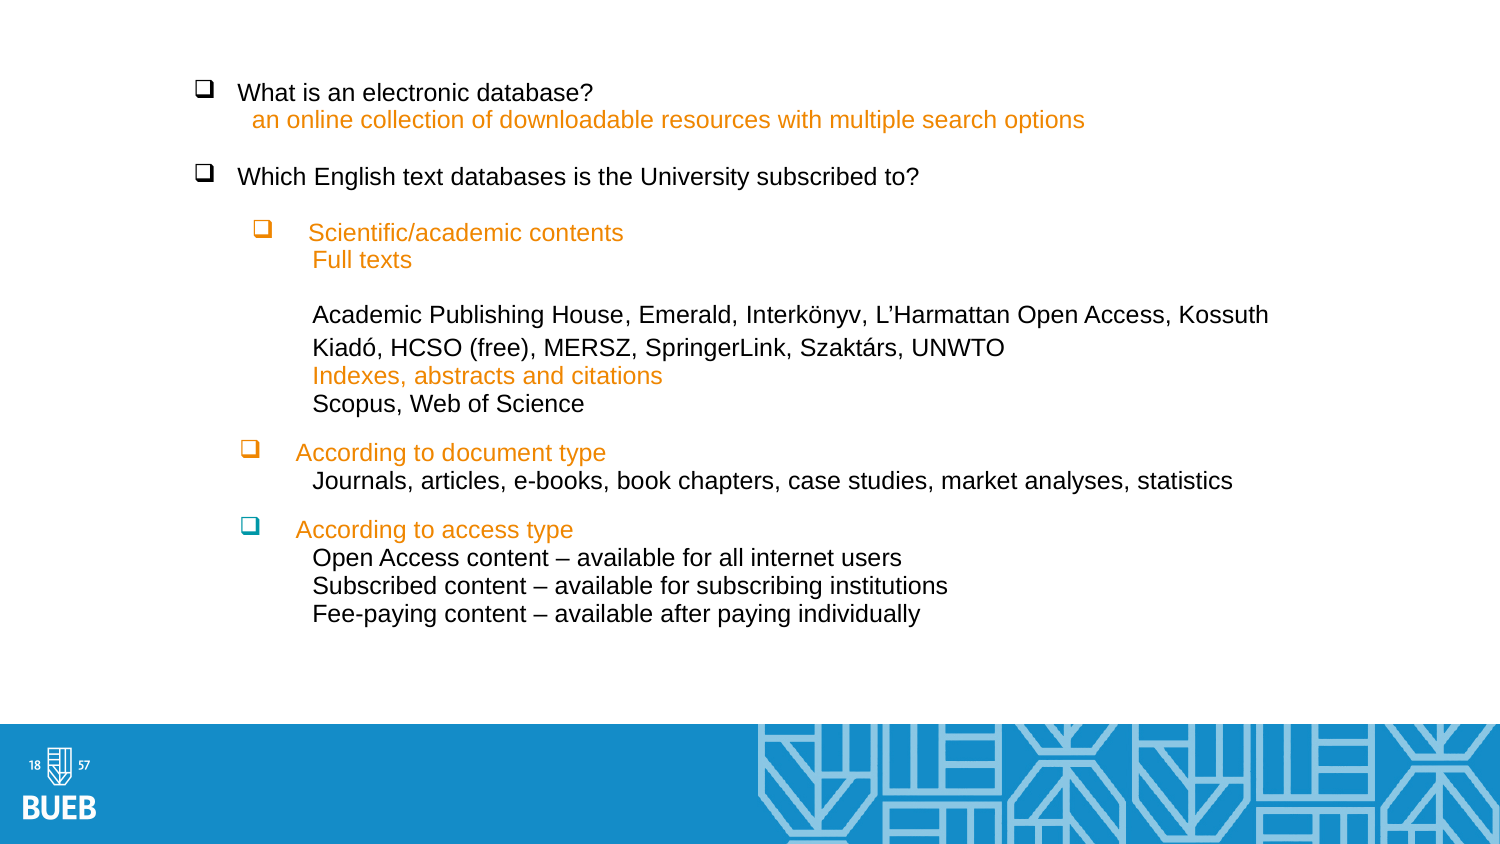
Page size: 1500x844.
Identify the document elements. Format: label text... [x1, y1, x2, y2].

picture [0, 724, 1500, 844]
text_box What is an electronic database? an online collection of downloadable resources with multiple search options Which English text databases is the University subscribed to? Scientific/academic contents Full texts Academic Publishing House, Emerald, Interkönyv, L’Harmattan Open Access, Kossuth Kiadó, HCSO (free), MERSZ, SpringerLink, Szaktárs, UNWTO Indexes, abstracts and citations Scopus, Web of Science According to document type Journals, articles, e-books, book chapters, case studies, market analyses, statistics According to access type Open Access content – available for all internet users Subscribed content – available for subscribing institutions Fee-paying content – available after paying individually [178, 70, 1322, 773]
